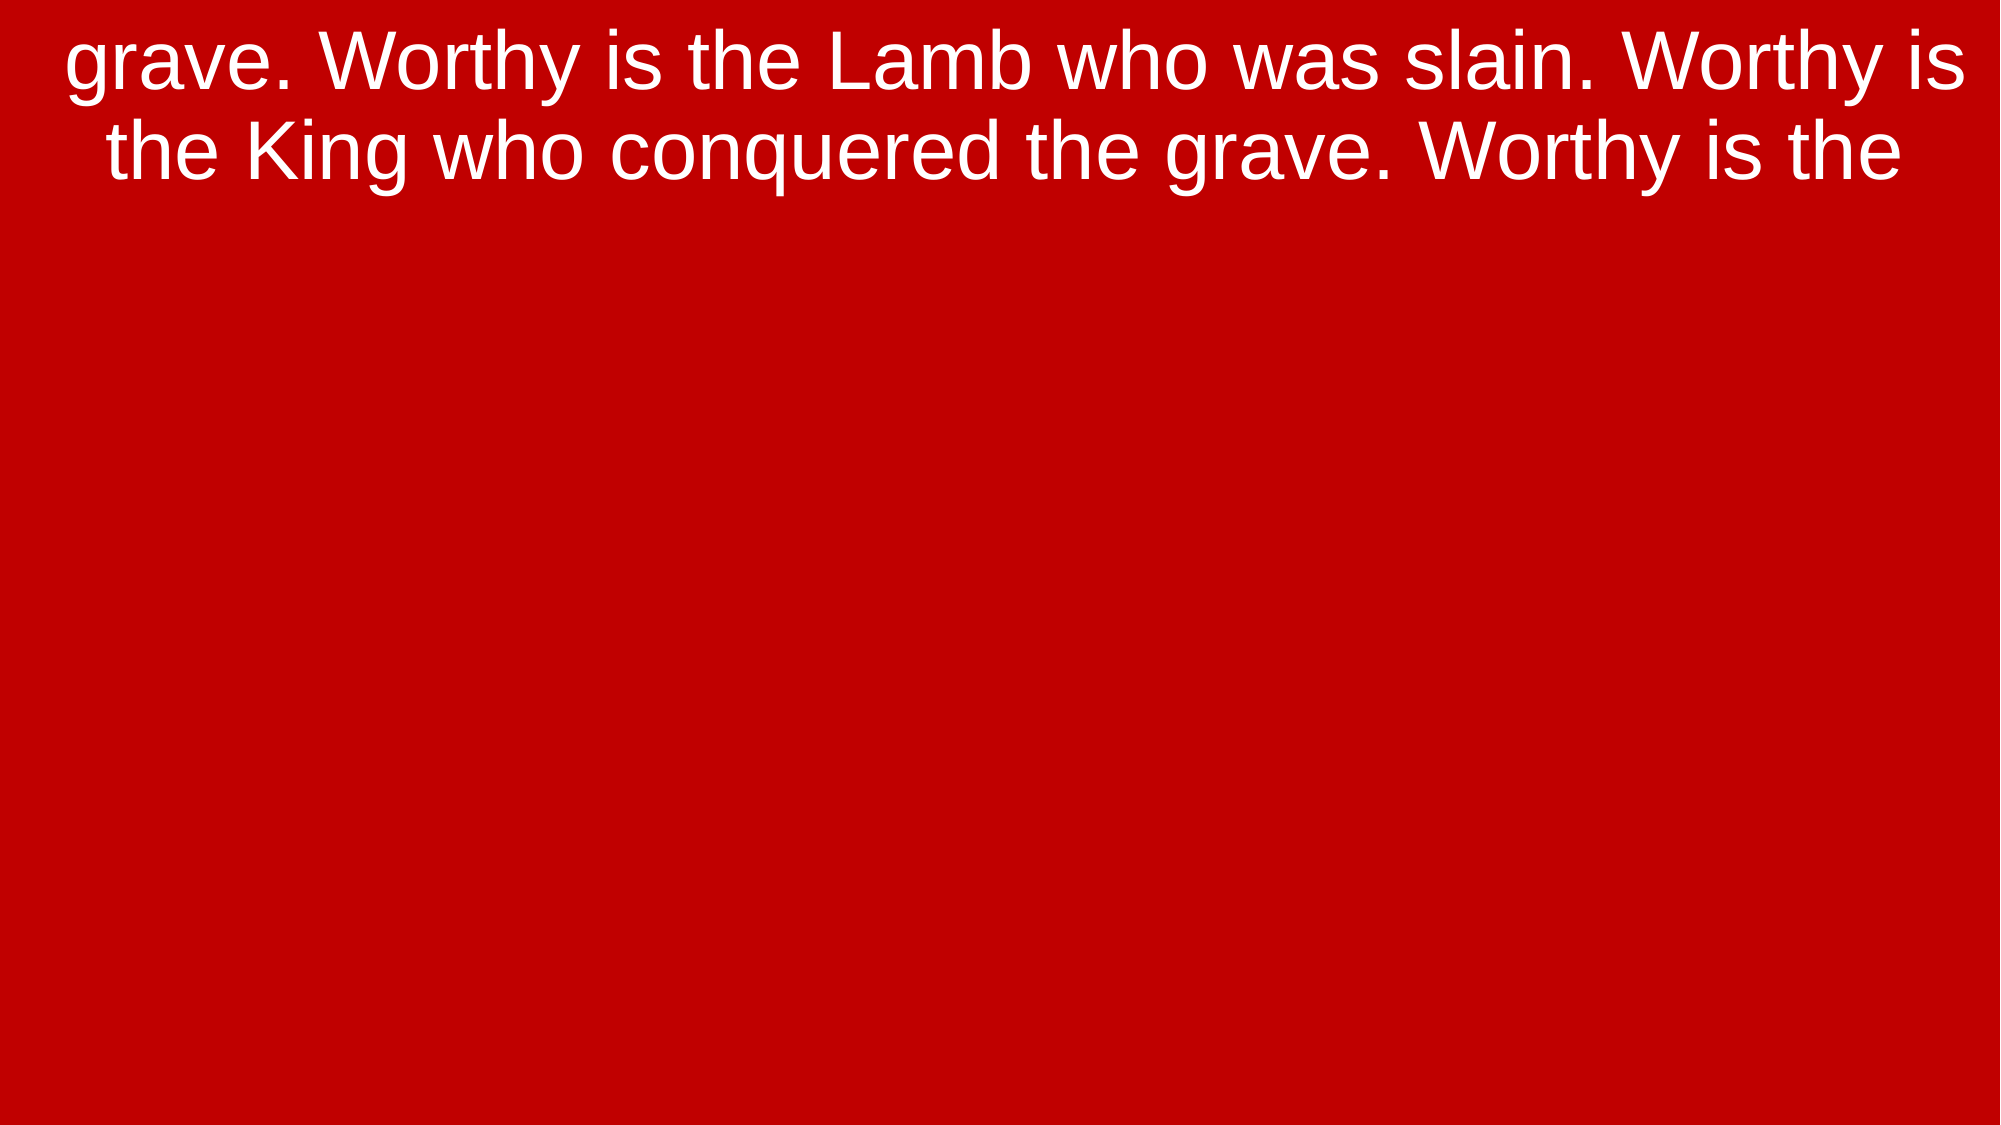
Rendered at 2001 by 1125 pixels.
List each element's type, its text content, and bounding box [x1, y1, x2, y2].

list grave. Worthy is the Lamb who was slain. Worthy is the King who conquered the grave. Worthy is the [10, 9, 2000, 784]
